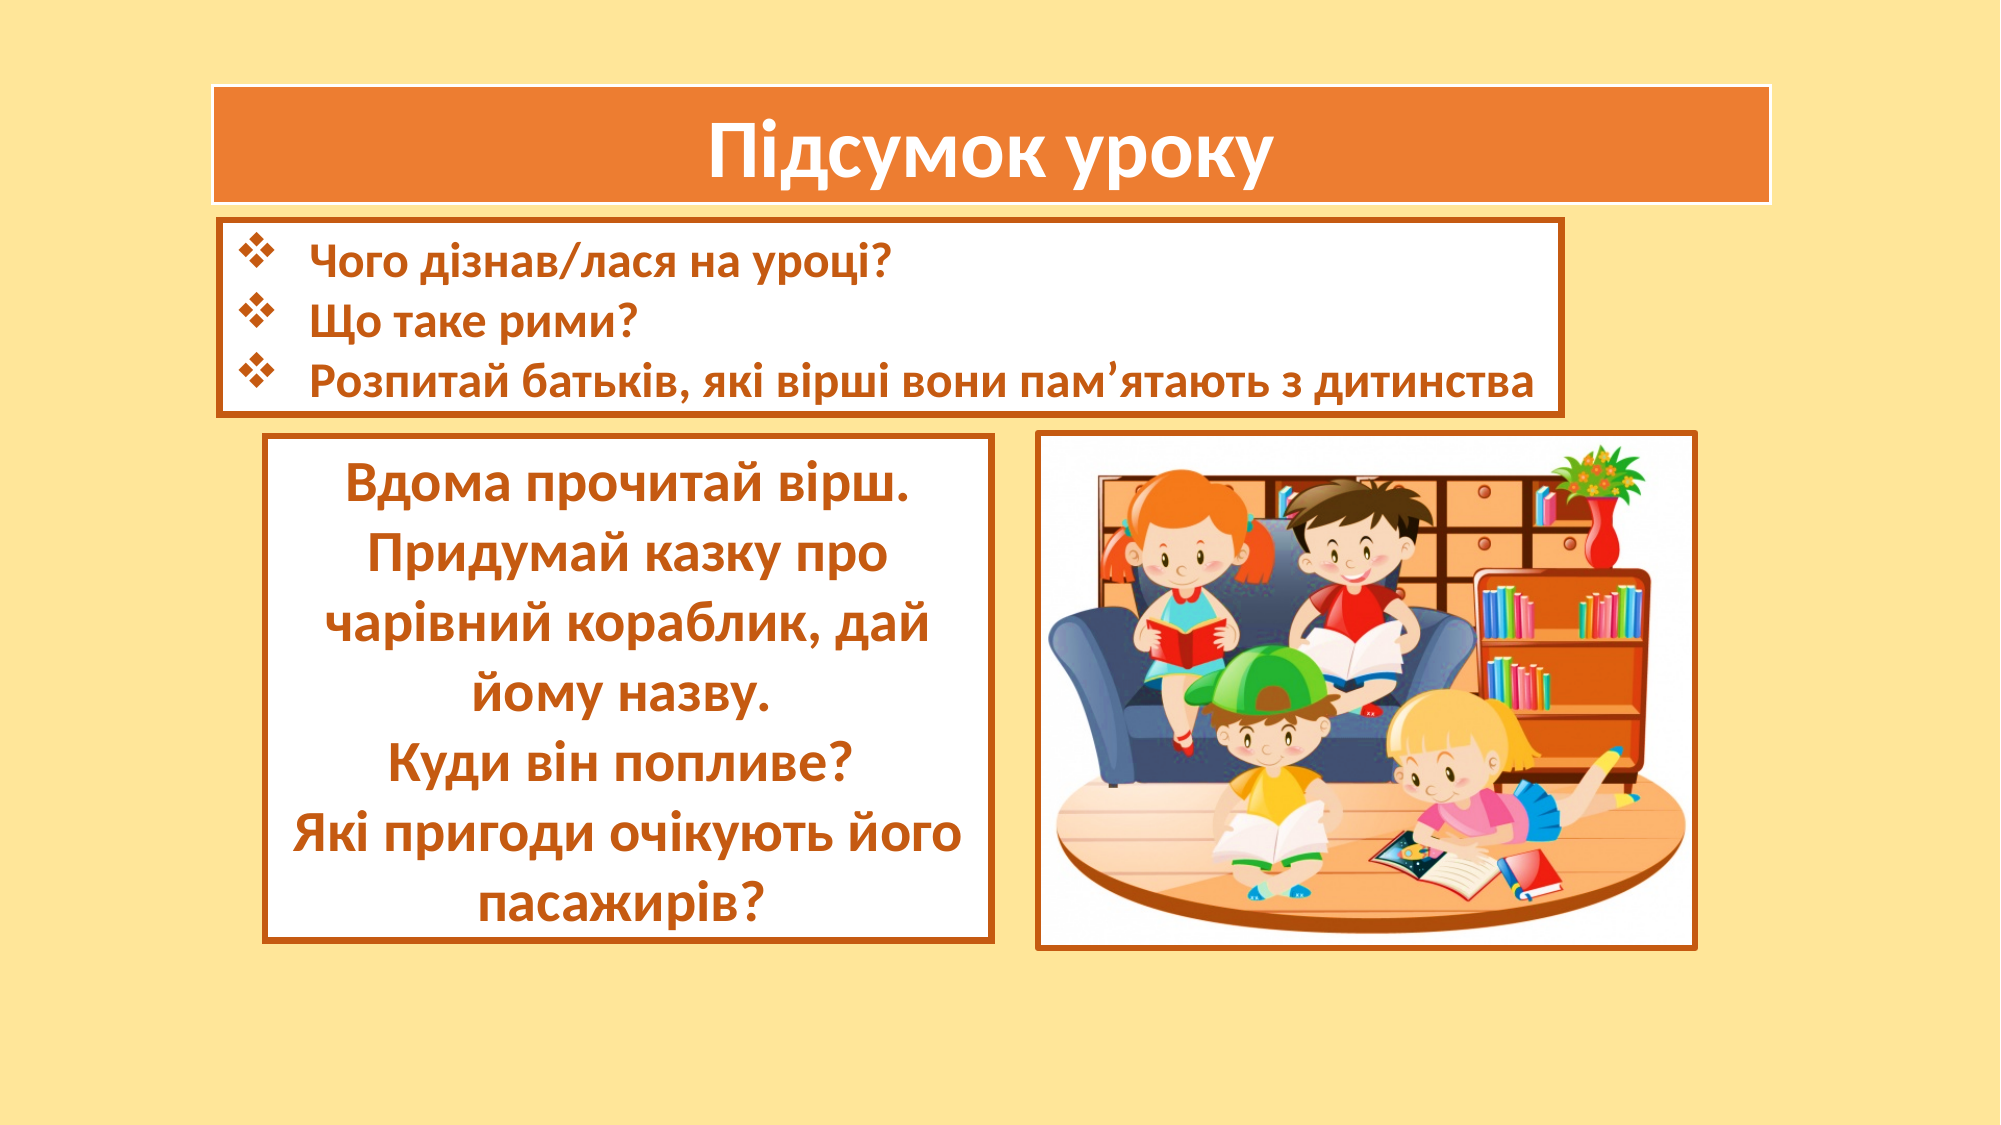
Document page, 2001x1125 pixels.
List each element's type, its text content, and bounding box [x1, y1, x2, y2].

text_box Підсумок уроку [211, 84, 1772, 205]
text_box Чого дізнав/лася на уроці? Що таке рими? Розпитай батьків, які вірші вони пам’ятають з дитинства [219, 219, 1563, 415]
picture [1041, 435, 1693, 945]
text_box Вдома прочитай вірш. Придумай казку про чарівний кораблик, дай йому назву. Куди він попливе? Які пригоди очікують його пасажирів? [264, 435, 993, 942]
